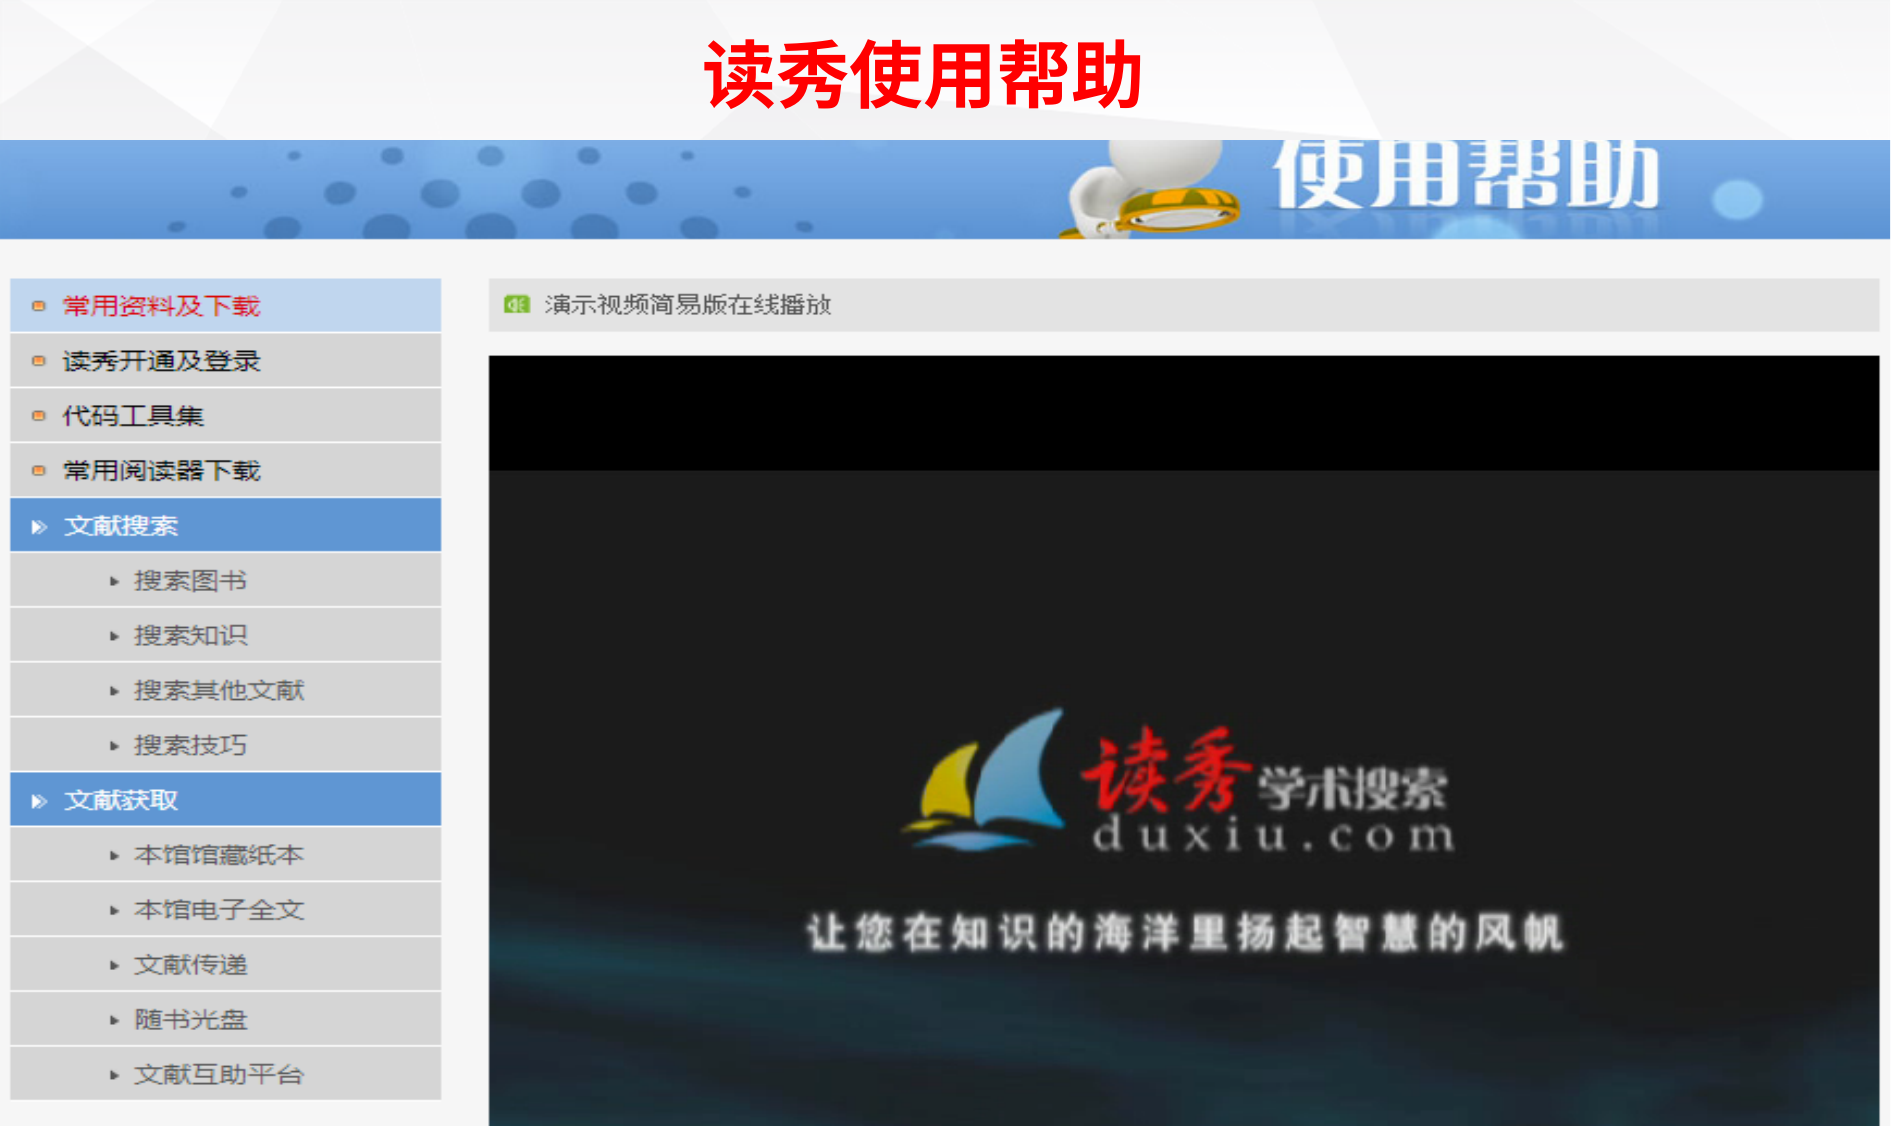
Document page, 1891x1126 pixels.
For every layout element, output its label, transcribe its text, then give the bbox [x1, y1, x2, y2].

picture [0, 0, 1891, 1126]
title 读秀使用帮助 [23, 21, 1824, 126]
